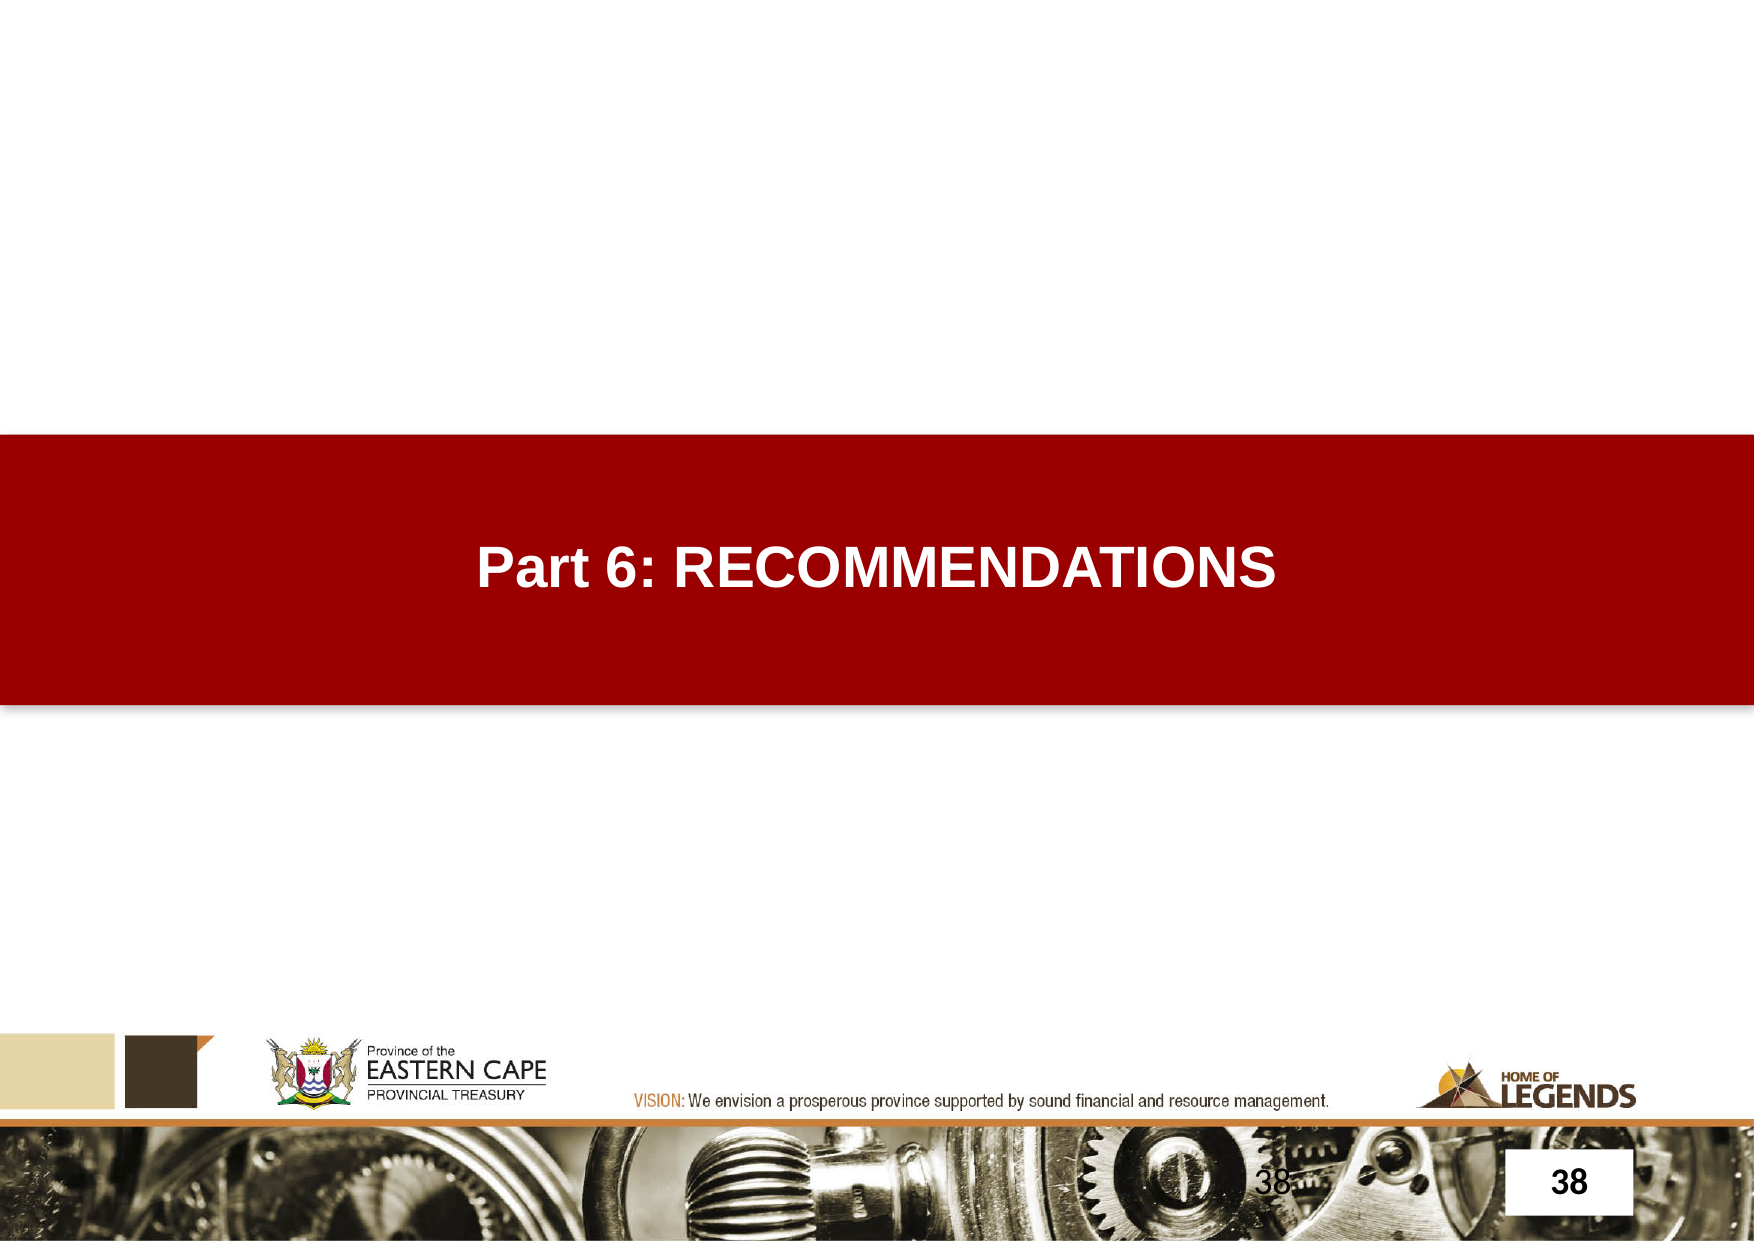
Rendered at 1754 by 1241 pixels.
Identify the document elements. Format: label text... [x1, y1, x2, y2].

slide_number 38 [1238, 1149, 1505, 1216]
text_box Part 6: RECOMMENDATIONS [0, 434, 1754, 706]
picture [0, 706, 1754, 1241]
picture [0, 0, 1754, 434]
text_box 38 [1505, 1149, 1634, 1216]
